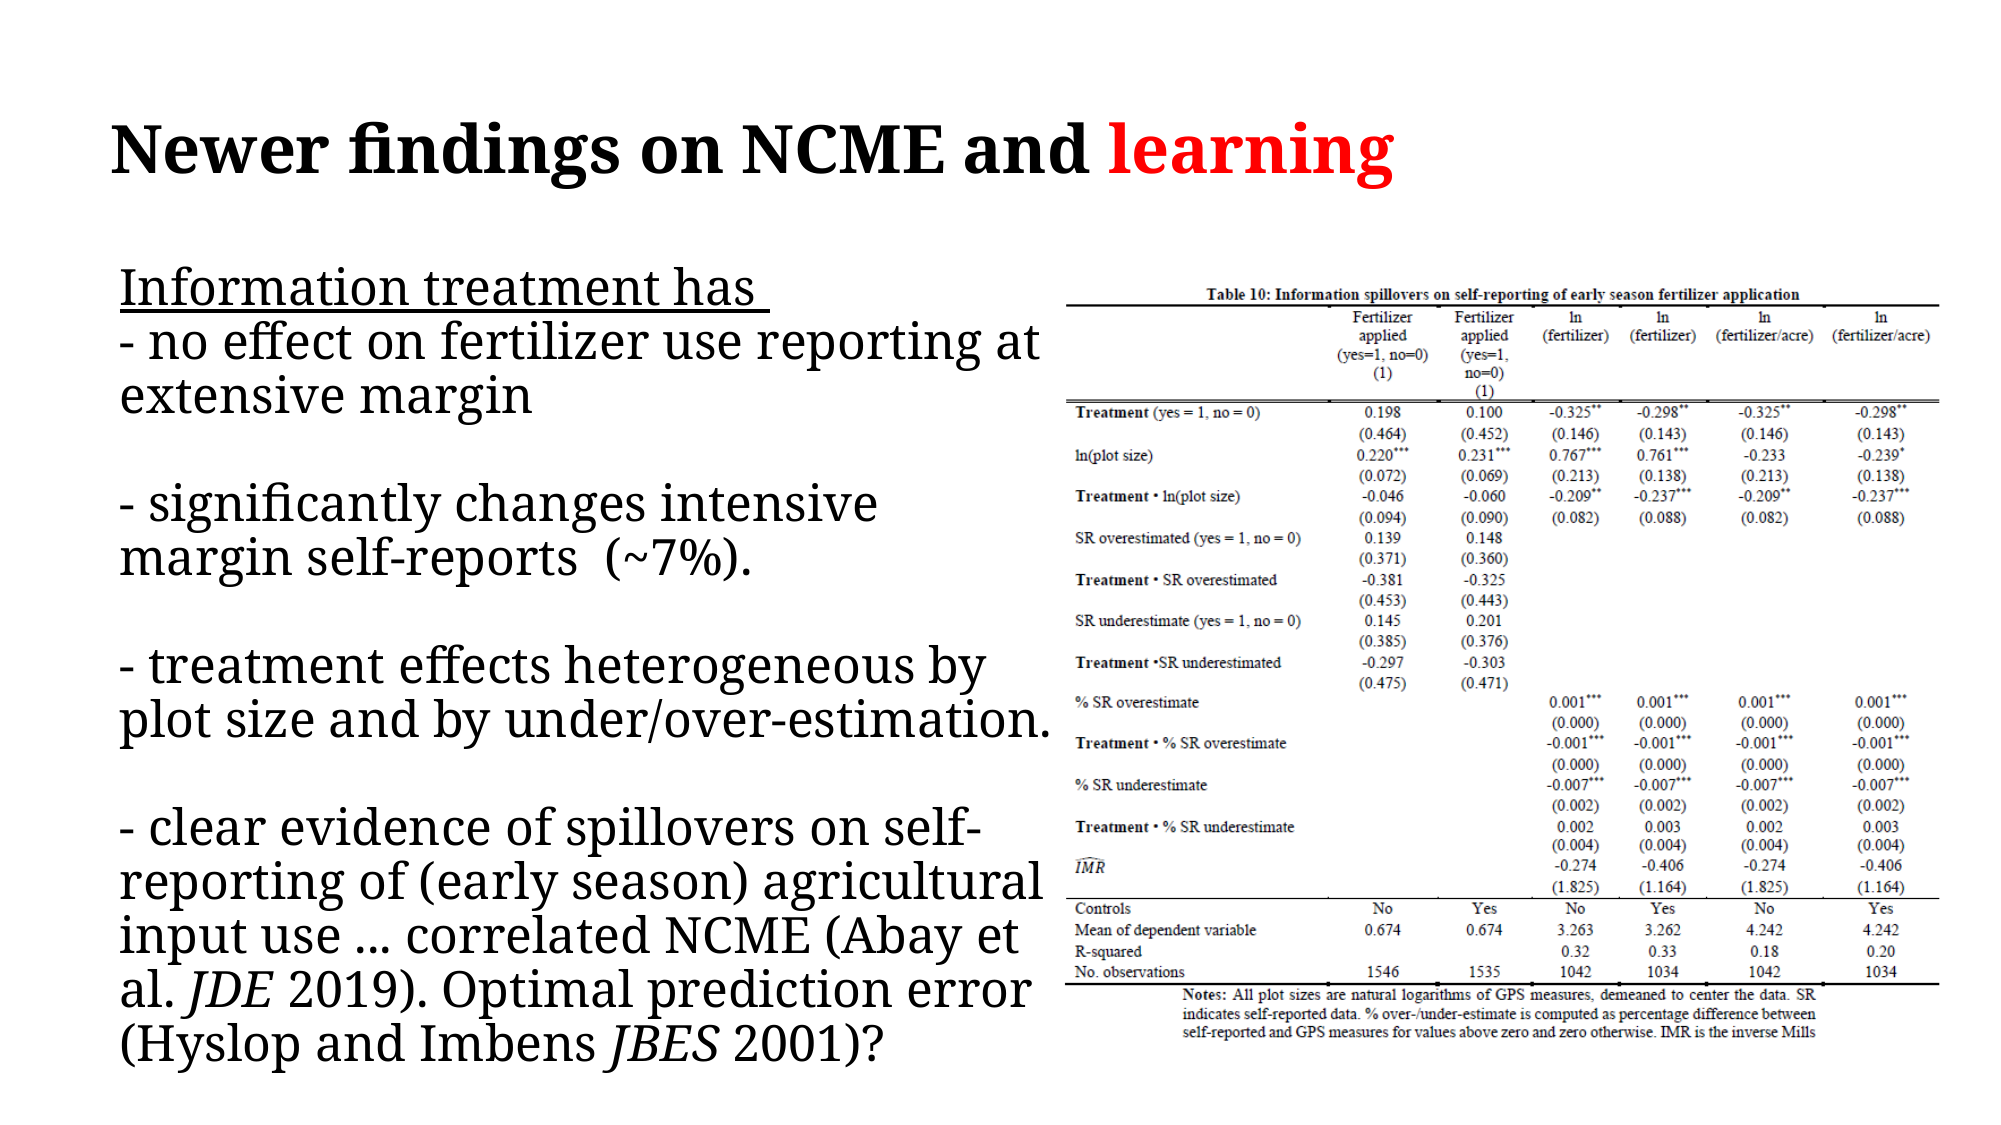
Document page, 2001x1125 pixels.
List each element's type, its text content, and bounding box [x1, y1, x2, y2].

title Information treatment has - no effect on fertilizer use reporting at extensive margin - significantly changes intensive margin self-reports (~7%). - treatment effects heterogeneous by plot size and by under/over-estimation. - clear evidence of spillovers on self-reporting of (early season) agricultural input use ... correlated NCME (Abay et al. JDE 2019). Optimal prediction error (Hyslop and Imbens JBES 2001)? [119, 262, 1066, 413]
picture [1056, 284, 1945, 1043]
text_box Newer findings on NCME and learning [110, 38, 1890, 189]
